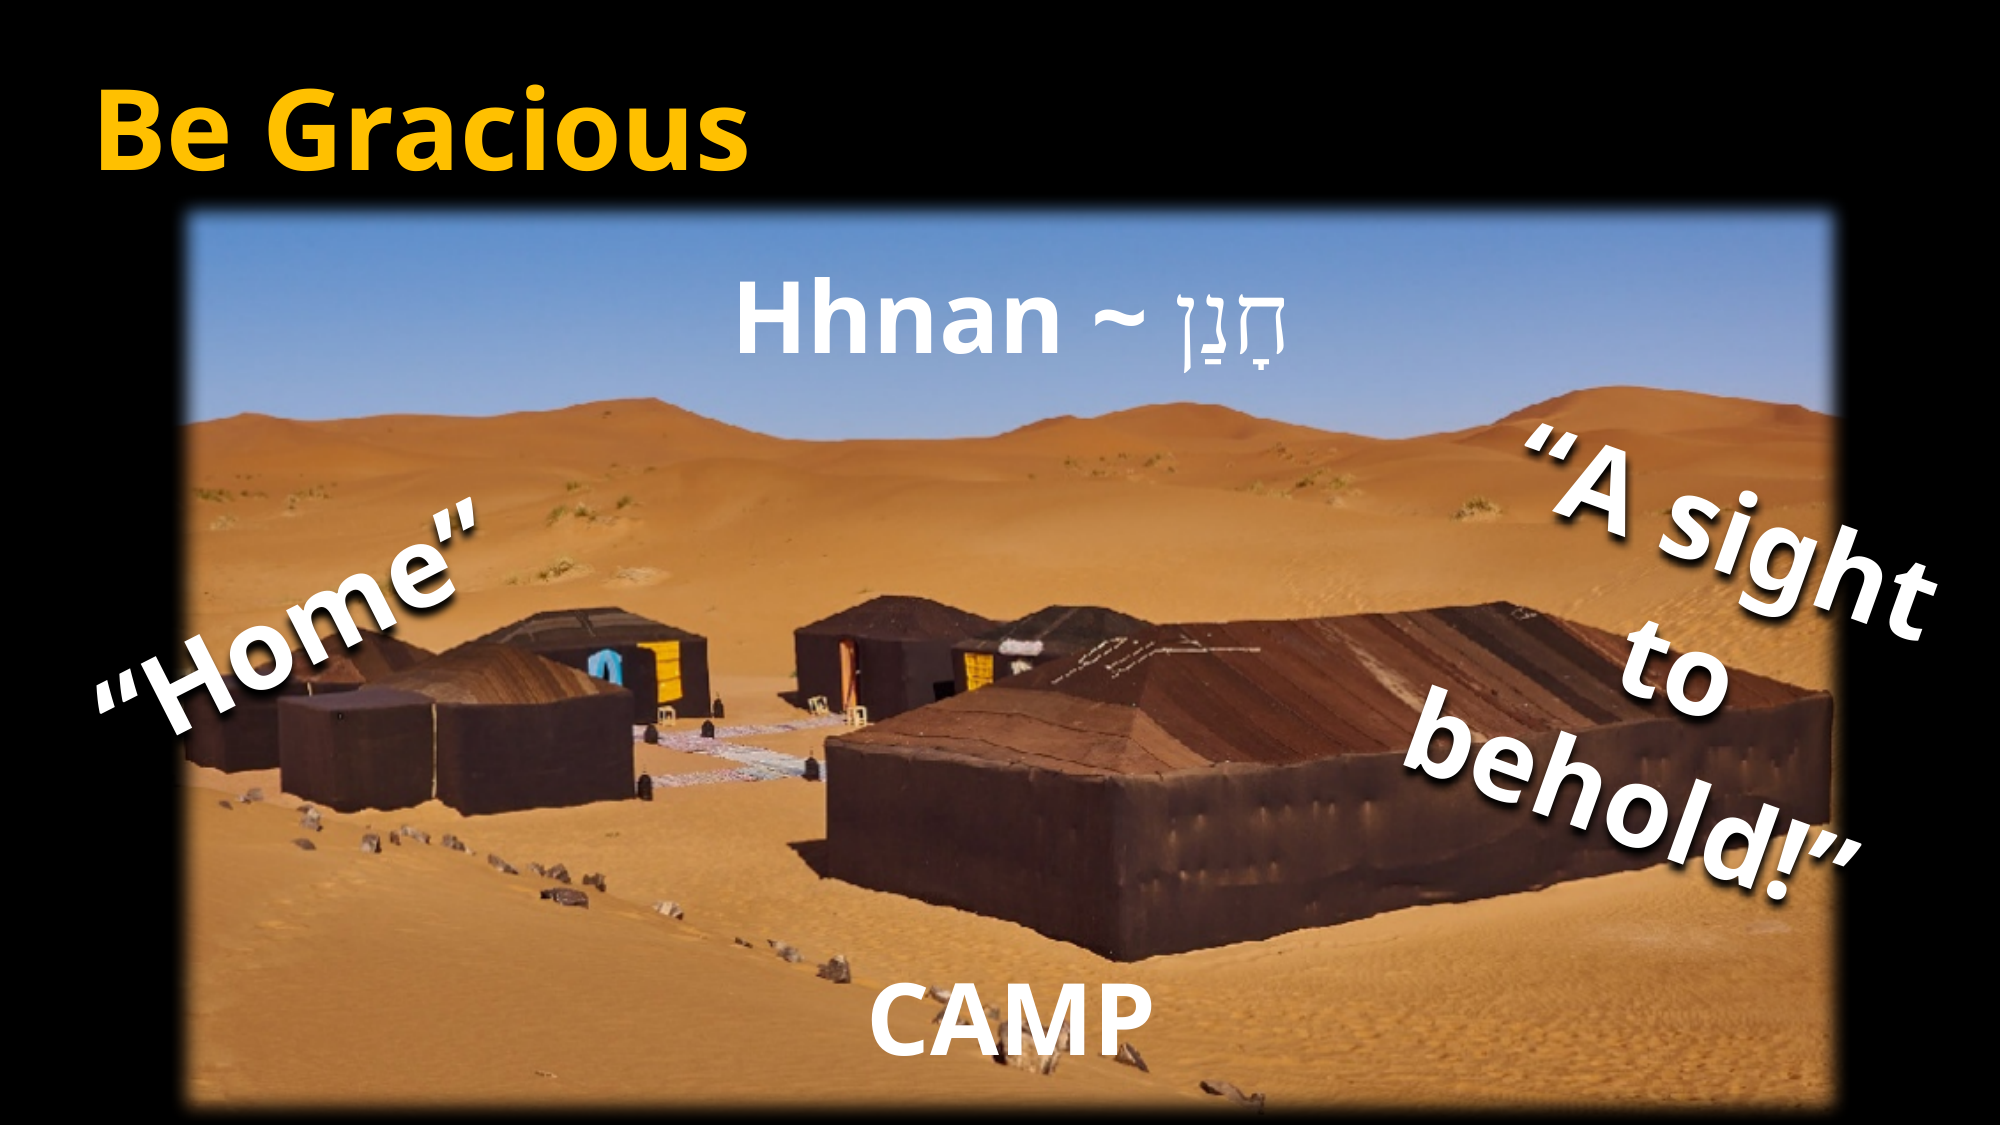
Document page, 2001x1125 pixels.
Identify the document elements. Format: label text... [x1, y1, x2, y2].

picture [170, 194, 1853, 1124]
text_box Be Gracious [76, 40, 767, 201]
text_box “A sight to behold!” [1853, 482, 2000, 944]
text_box “Home” [47, 593, 170, 799]
